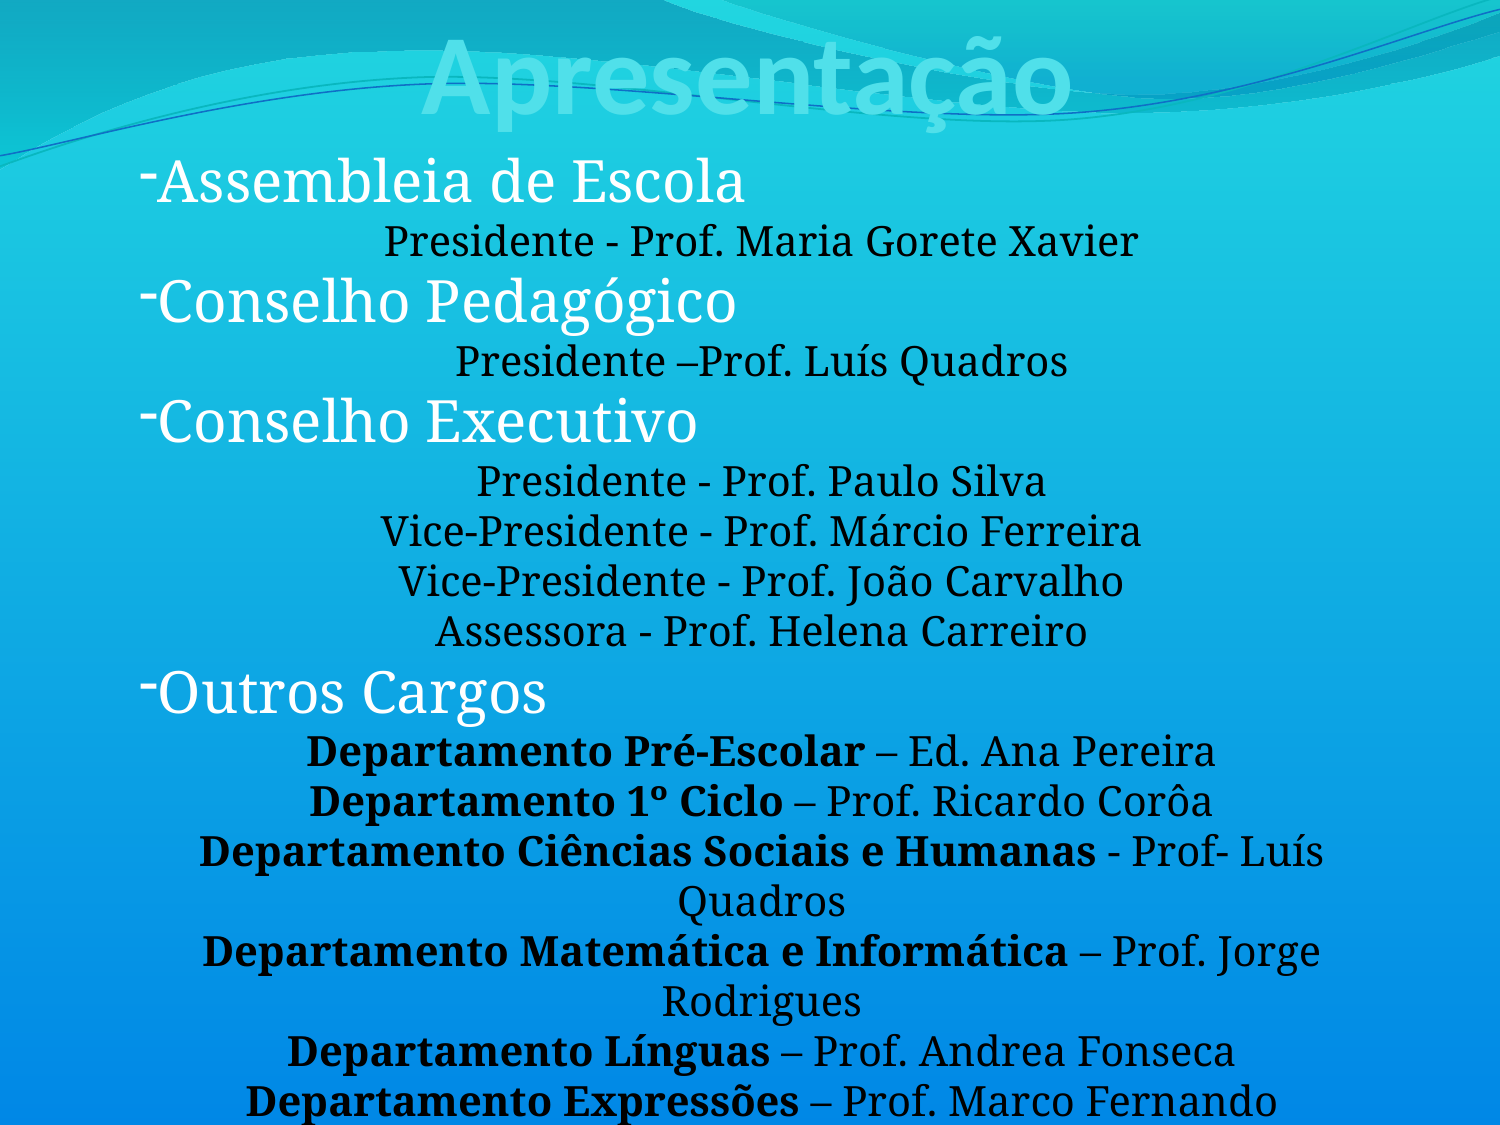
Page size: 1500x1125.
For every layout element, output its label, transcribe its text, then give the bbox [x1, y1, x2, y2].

text_box Assembleia de Escola Presidente - Prof. Maria Gorete Xavier Conselho Pedagógico Presidente –Prof. Luís Quadros Conselho Executivo Presidente - Prof. Paulo Silva Vice-Presidente - Prof. Márcio Ferreira Vice-Presidente - Prof. João Carvalho Assessora - Prof. Helena Carreiro Outros Cargos Departamento Pré-Escolar – Ed. Ana Pereira Departamento 1º Ciclo – Prof. Ricardo Corôa Departamento Ciências Sociais e Humanas - Prof- Luís Quadros Departamento Matemática e Informática – Prof. Jorge Rodrigues Departamento Línguas – Prof. Andrea Fonseca Departamento Expressões – Prof. Marco Fernando Departamento Ciências Físico-Naturais – Prof. Maria José Aurélio [123, 137, 1400, 1125]
title Apresentação [112, 0, 1388, 138]
